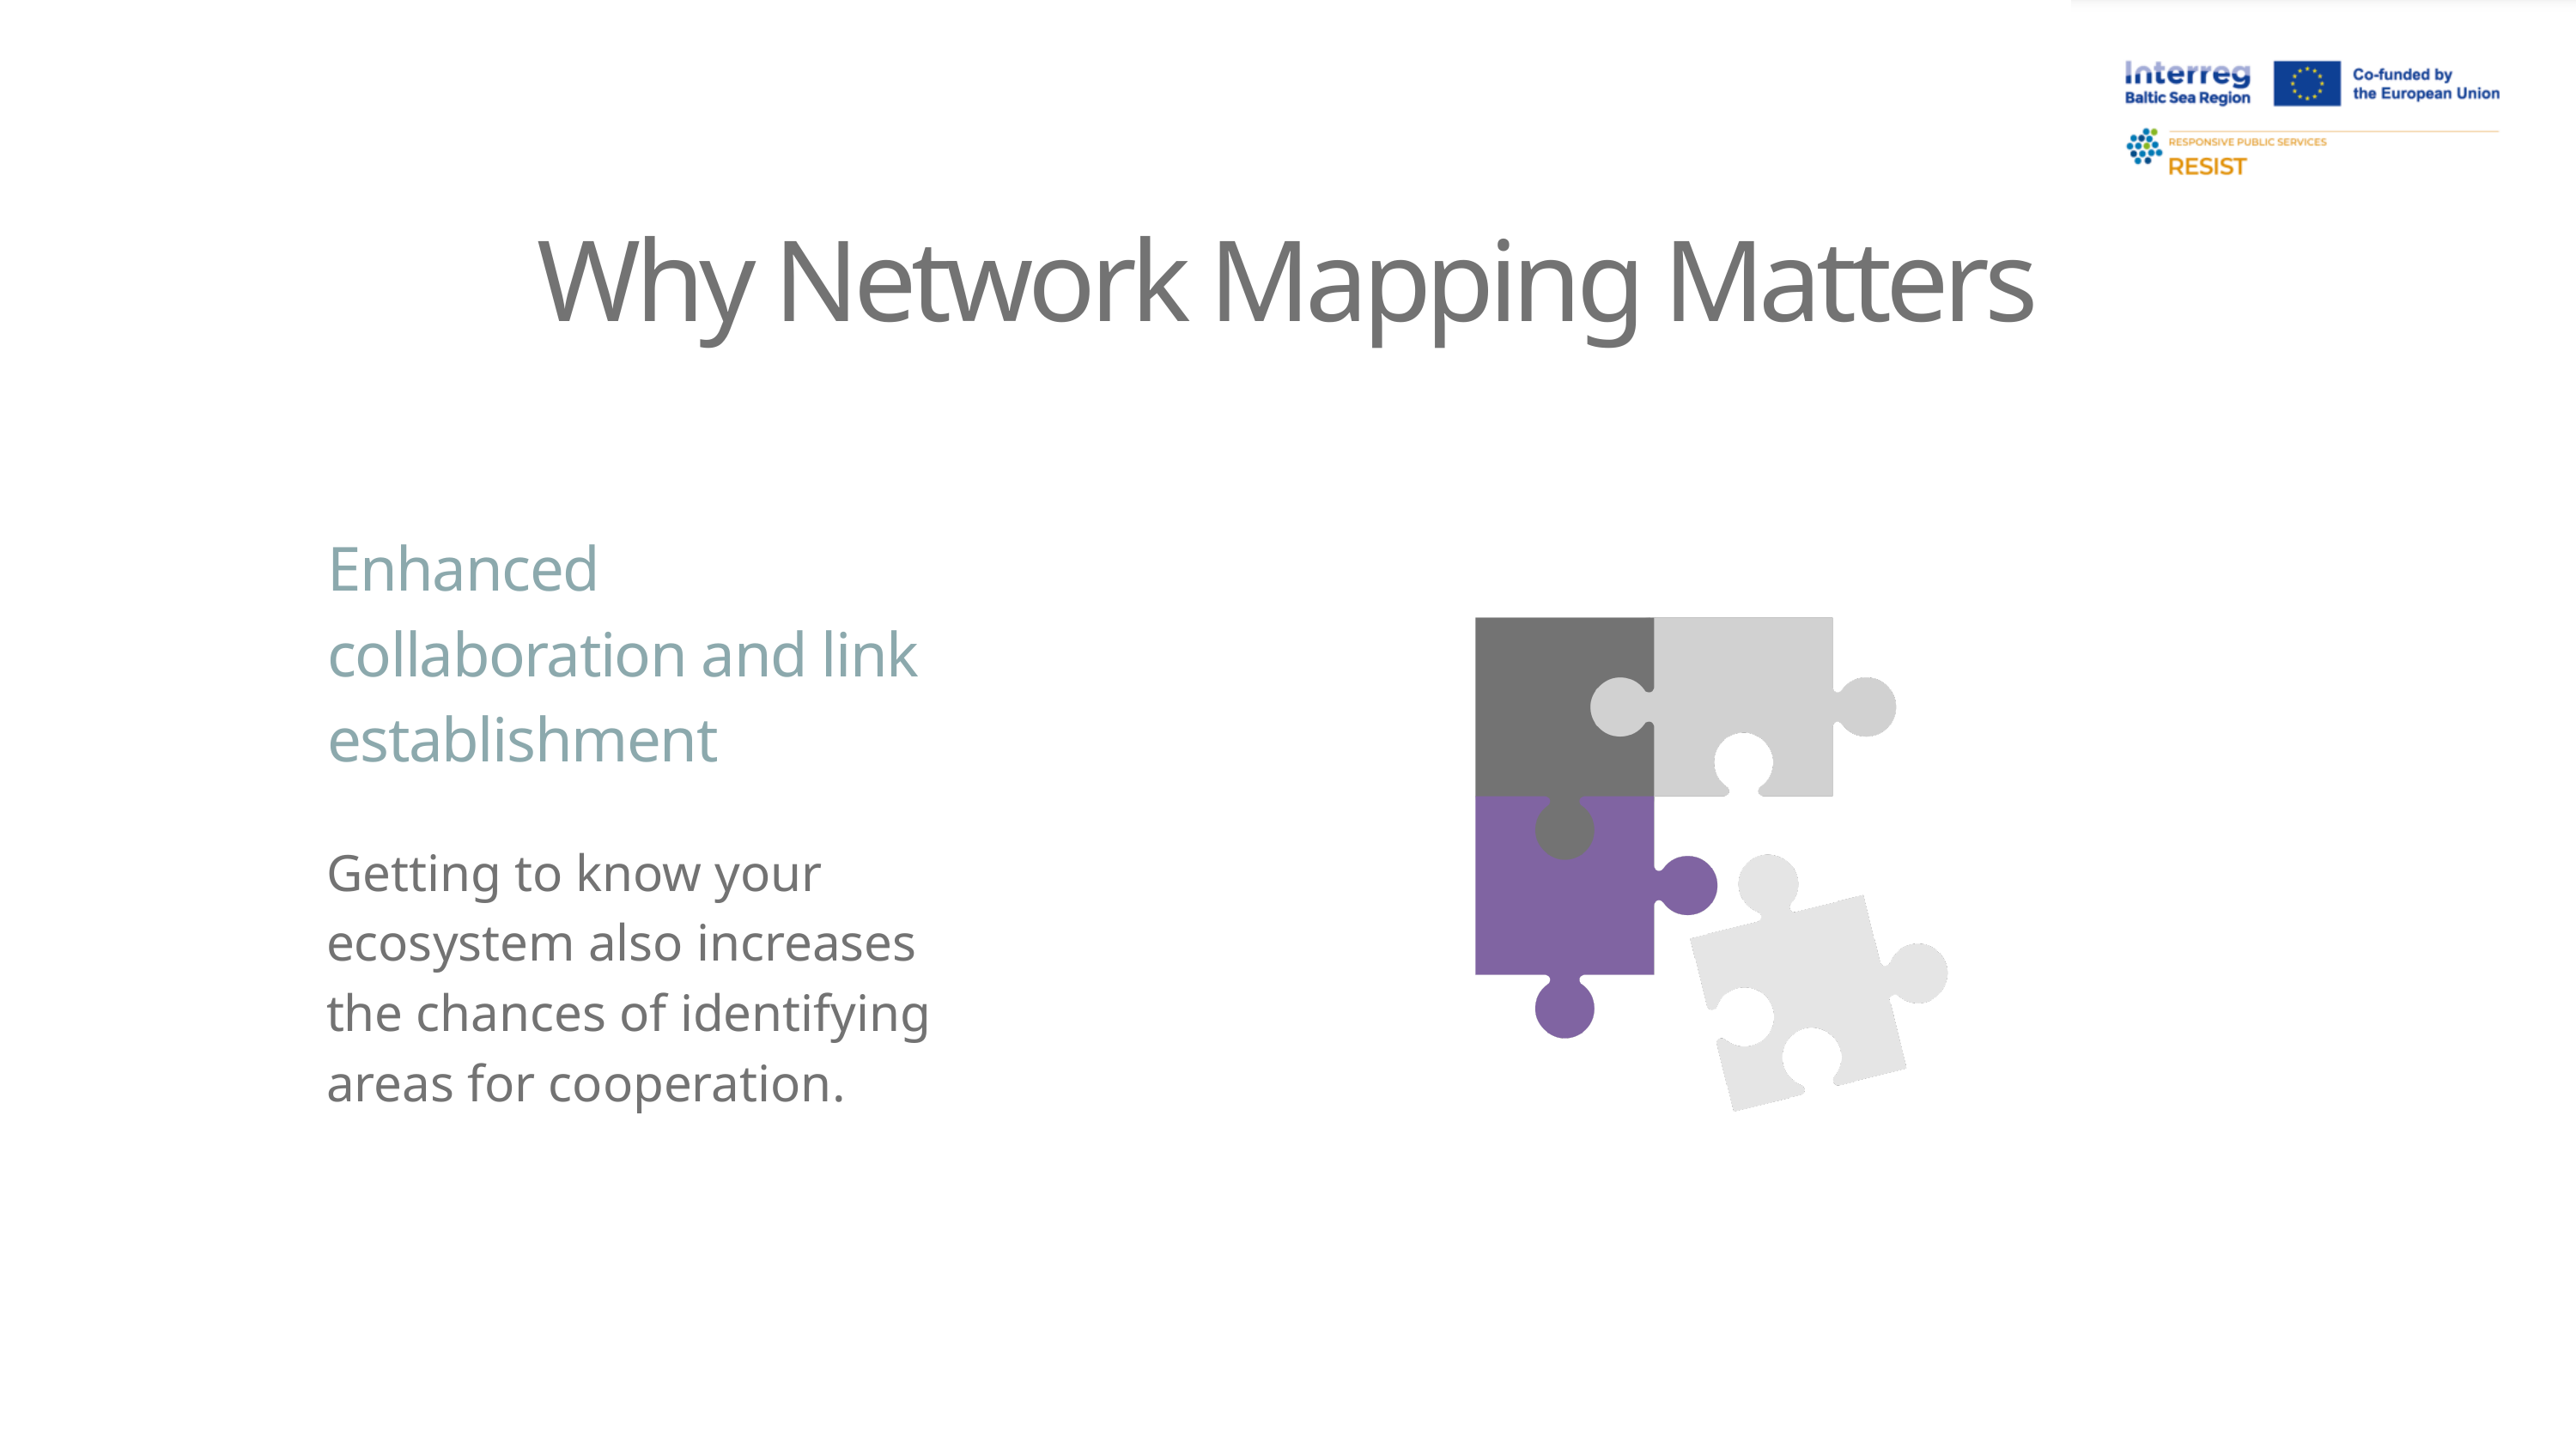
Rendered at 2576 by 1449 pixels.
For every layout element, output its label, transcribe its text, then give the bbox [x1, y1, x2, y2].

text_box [2070, 0, 2576, 247]
text_box [1287, 430, 2135, 1276]
text_box Getting to know your ecosystem also increases the chances of identifying areas for cooperation. [325, 831, 965, 1112]
text_box Why Network Mapping Matters [499, 220, 2077, 344]
text_box Enhanced collaboration and link establishment [327, 518, 966, 774]
